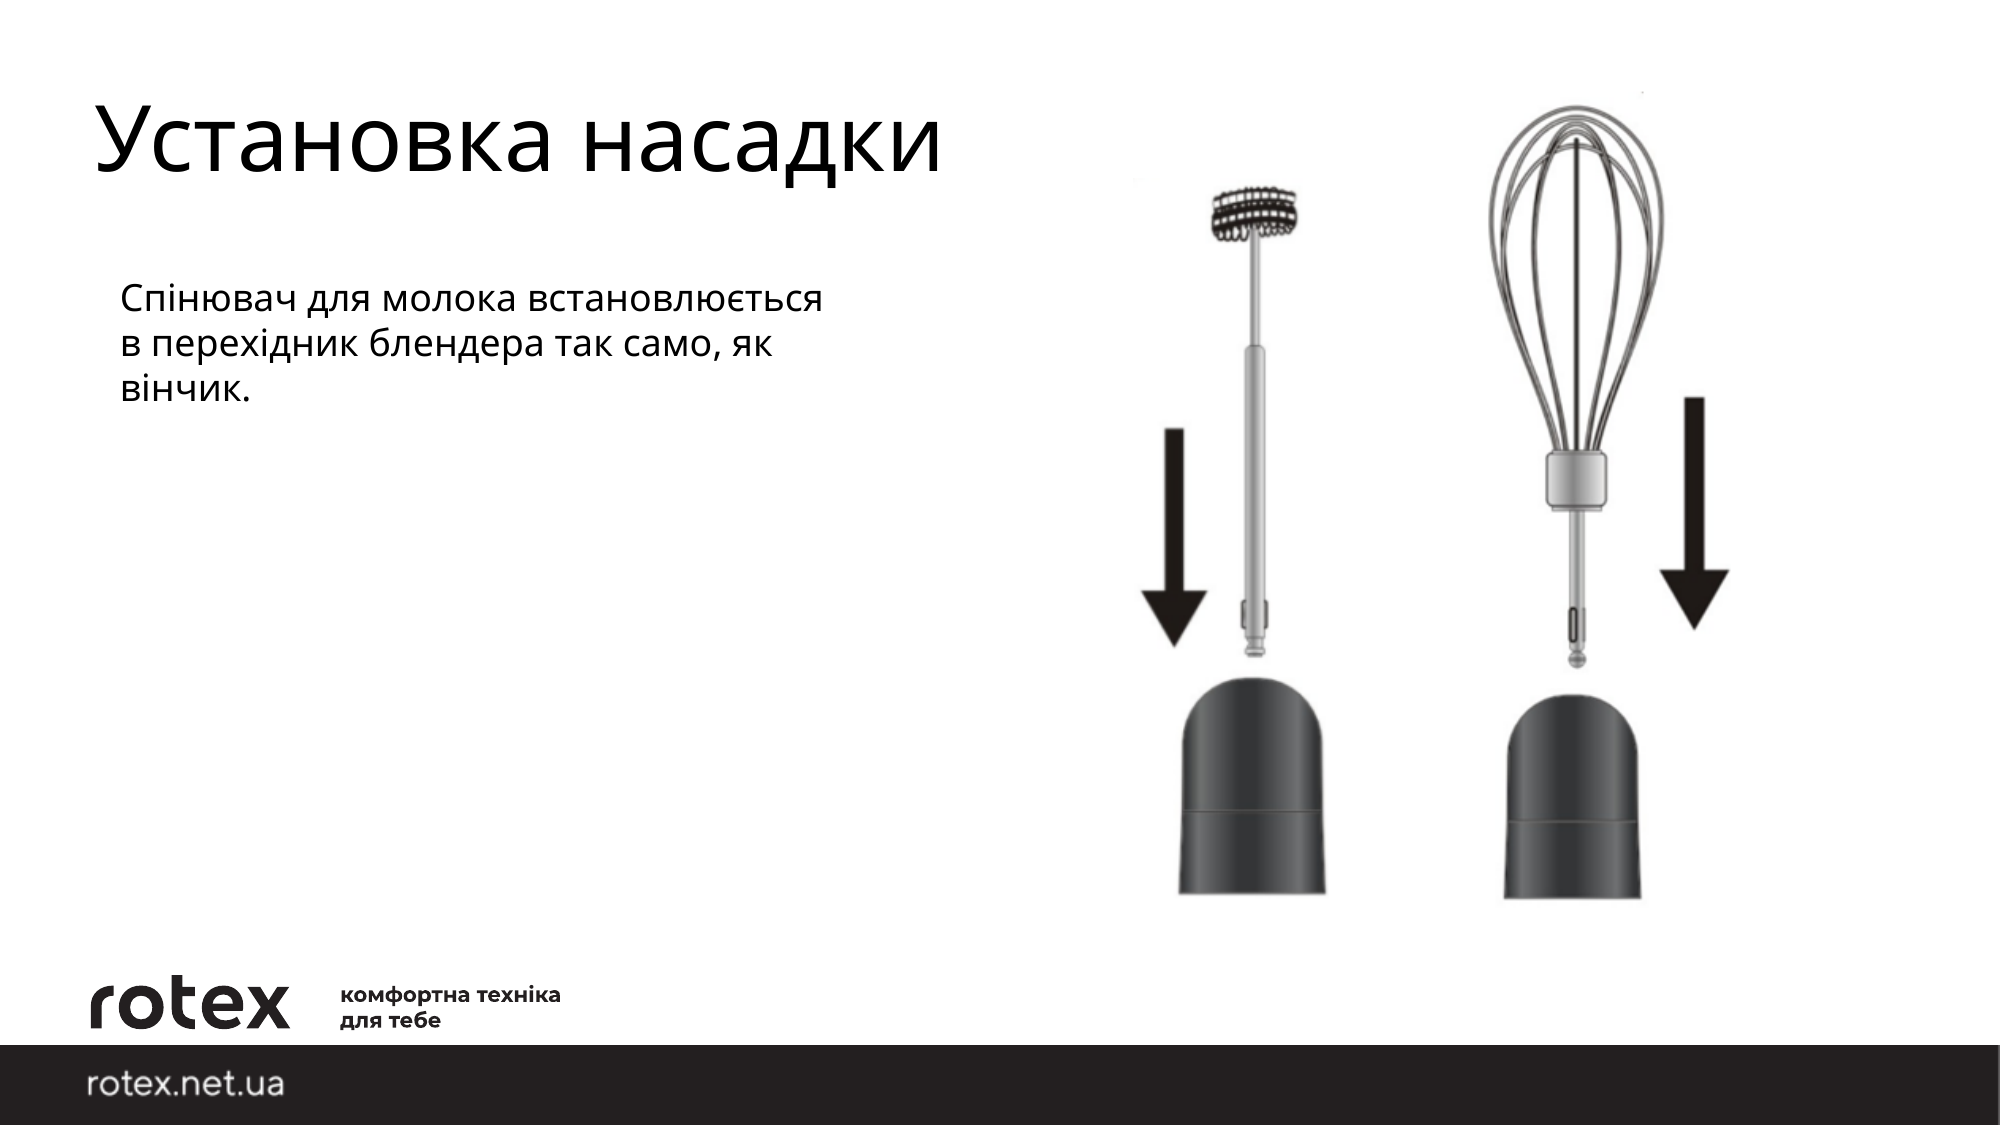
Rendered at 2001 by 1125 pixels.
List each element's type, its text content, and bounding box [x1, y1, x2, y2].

picture [0, 1045, 2000, 1125]
picture [1384, 84, 1780, 953]
text_box Cпінювач для молока встановлюється в перехідник блендера так само, як вінчик. [104, 266, 859, 417]
picture [1133, 178, 1329, 905]
text_box Установка насадки [79, 40, 1594, 242]
